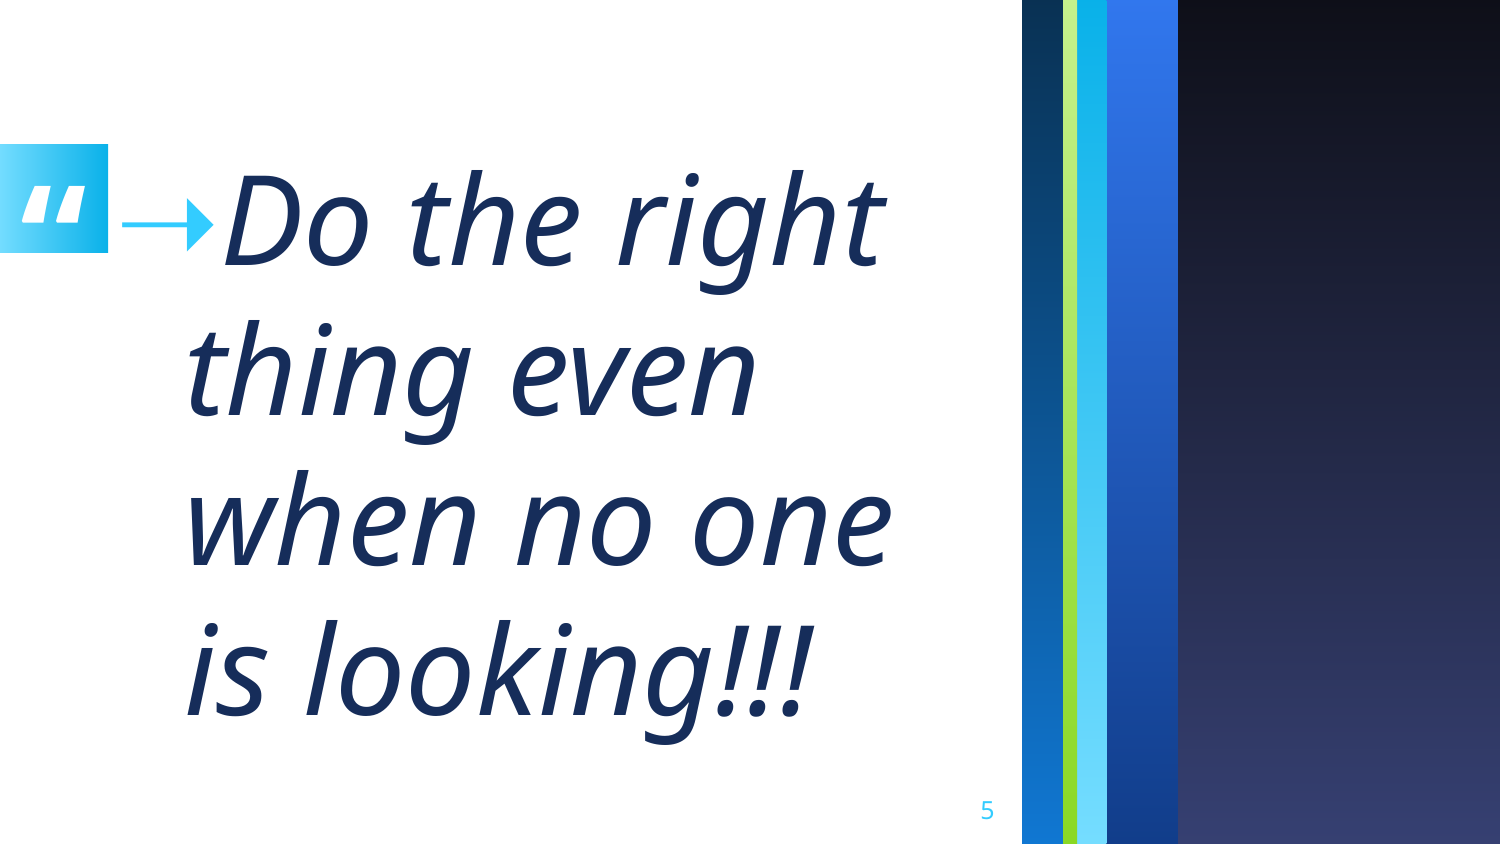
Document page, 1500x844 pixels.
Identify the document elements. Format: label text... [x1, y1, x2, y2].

slide_number 5 [919, 779, 1010, 844]
list Do the right thing even when no one is looking!!! [94, 125, 985, 738]
